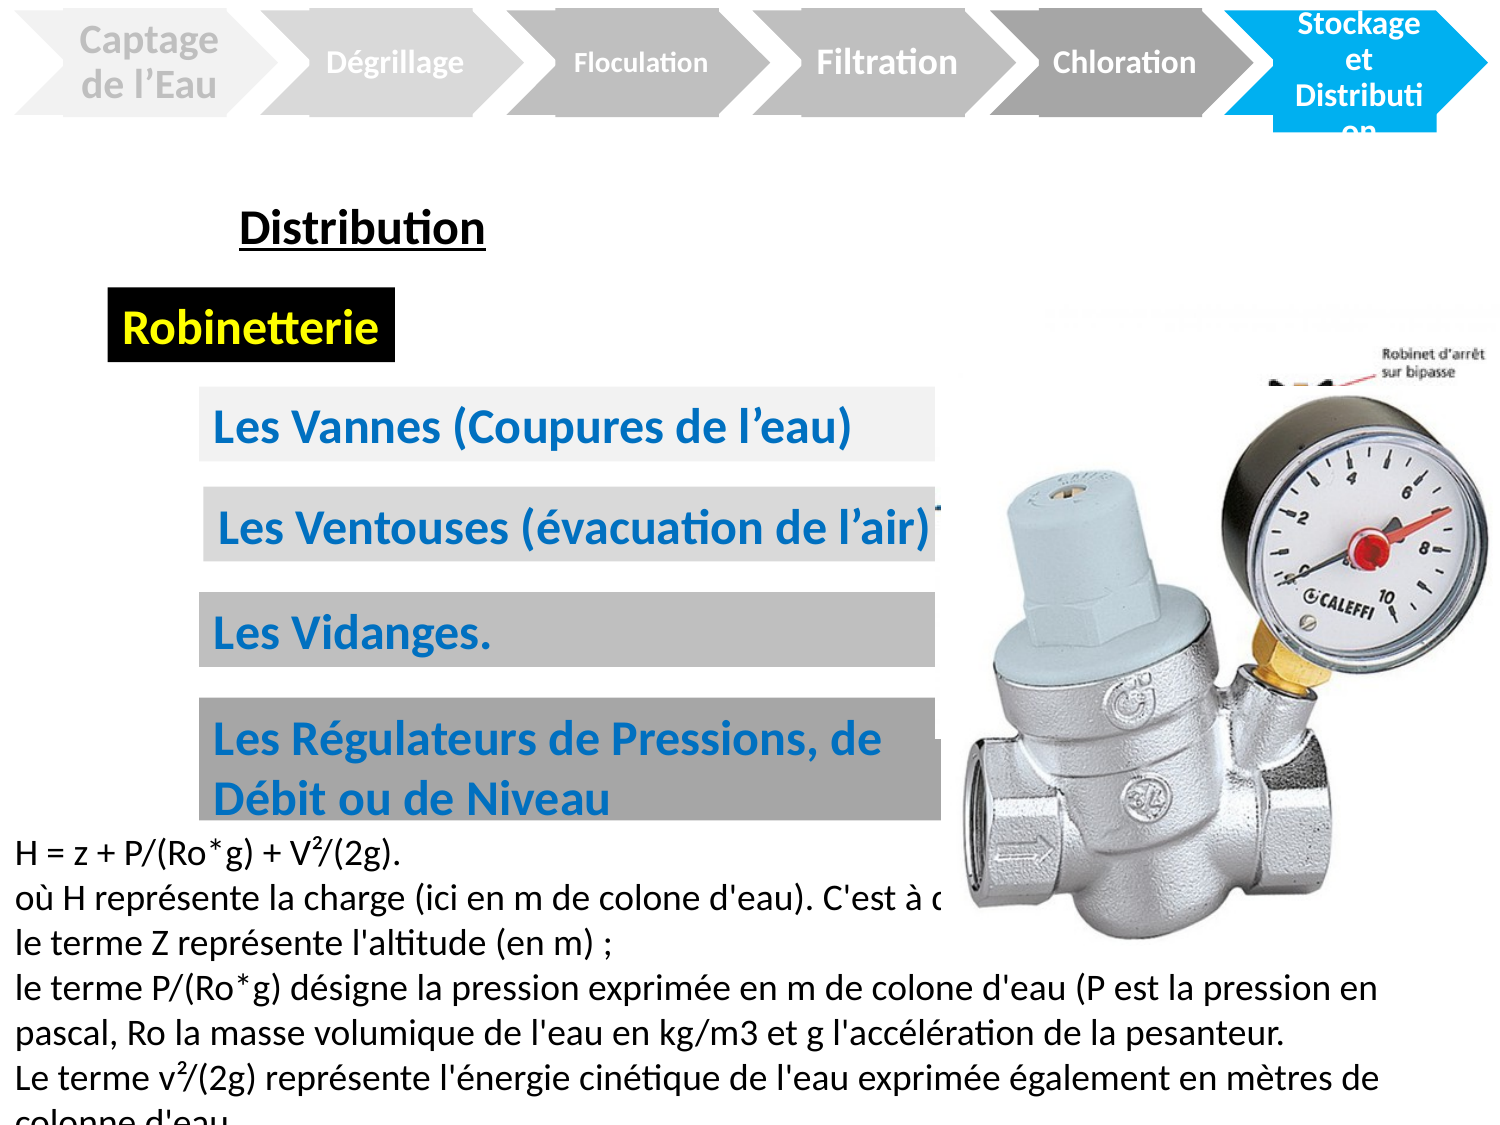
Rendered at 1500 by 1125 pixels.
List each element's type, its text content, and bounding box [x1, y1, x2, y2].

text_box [984, 7, 1258, 118]
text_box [1218, 7, 1492, 133]
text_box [254, 7, 499, 118]
text_box Les Vannes (Coupures de l’eau) [199, 386, 930, 462]
text_box Robinetterie [107, 287, 395, 363]
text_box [8, 7, 253, 118]
picture [935, 304, 1500, 946]
text_box Les Vidanges. [199, 592, 930, 667]
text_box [746, 7, 983, 118]
text_box Distribution [224, 187, 502, 263]
text_box Les Régulateurs de Pressions, de Débit ou de Niveau [199, 697, 936, 820]
text_box H = z + P/(Ro*g) + V²/(2g). où H représente la charge (ici en m de colone d'eau). C'est à dire l'énergie de l'eau. le terme Z représente l'altitude (en m) ; le terme P/(Ro*g) désigne la pression exprimée en m de colone d'eau (P est la pression en pascal, Ro la masse volumique de l'eau en kg/m3 et g l'accélération de la pesanteur. Le terme v²/(2g) représente l'énergie cinétique de l'eau exprimée également en mètres de colonne d'eau. [0, 820, 1500, 1125]
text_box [500, 7, 745, 118]
text_box Les Ventouses (évacuation de l’air) [203, 486, 930, 562]
